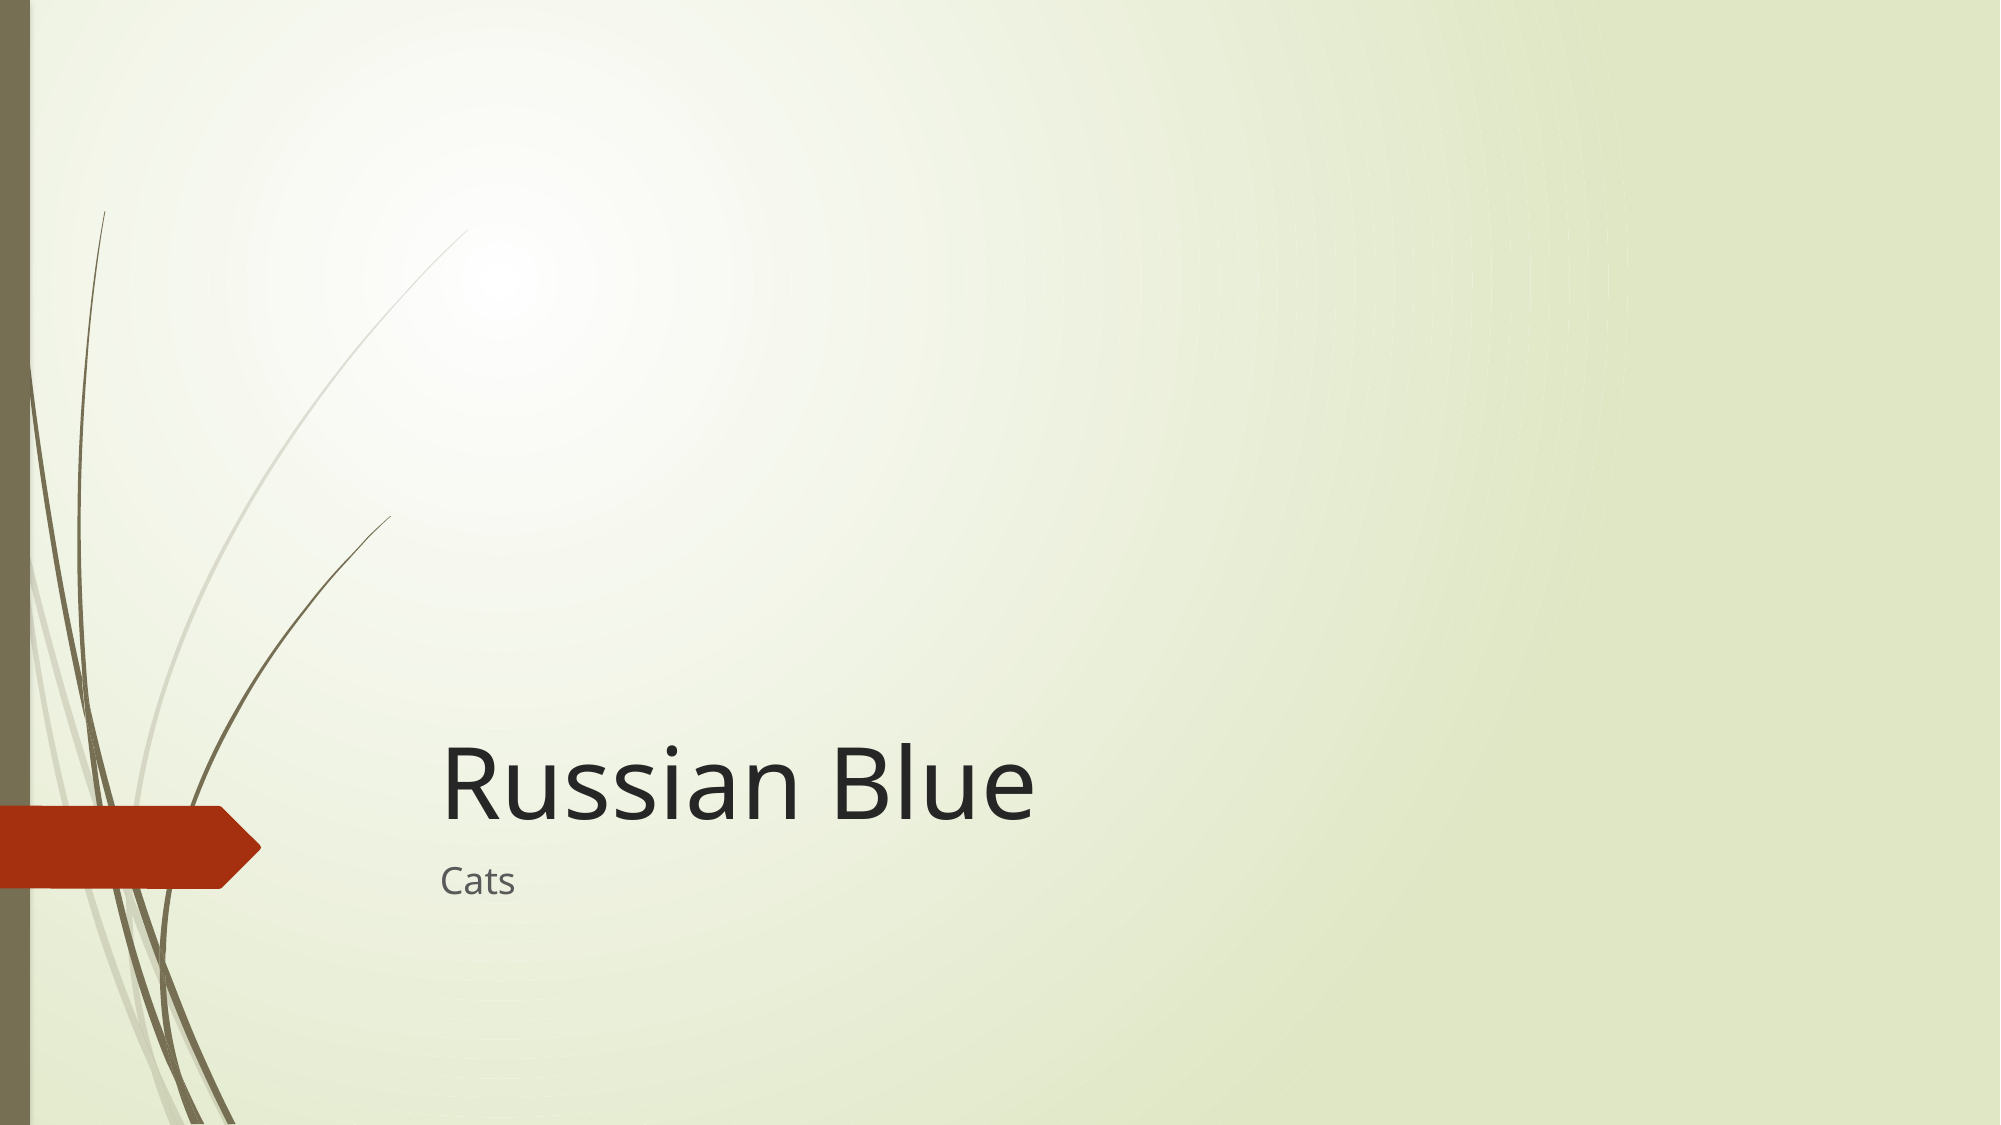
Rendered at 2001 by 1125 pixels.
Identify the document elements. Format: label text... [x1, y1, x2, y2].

title Russian Blue [424, 399, 1888, 847]
list Cats [424, 849, 1888, 970]
